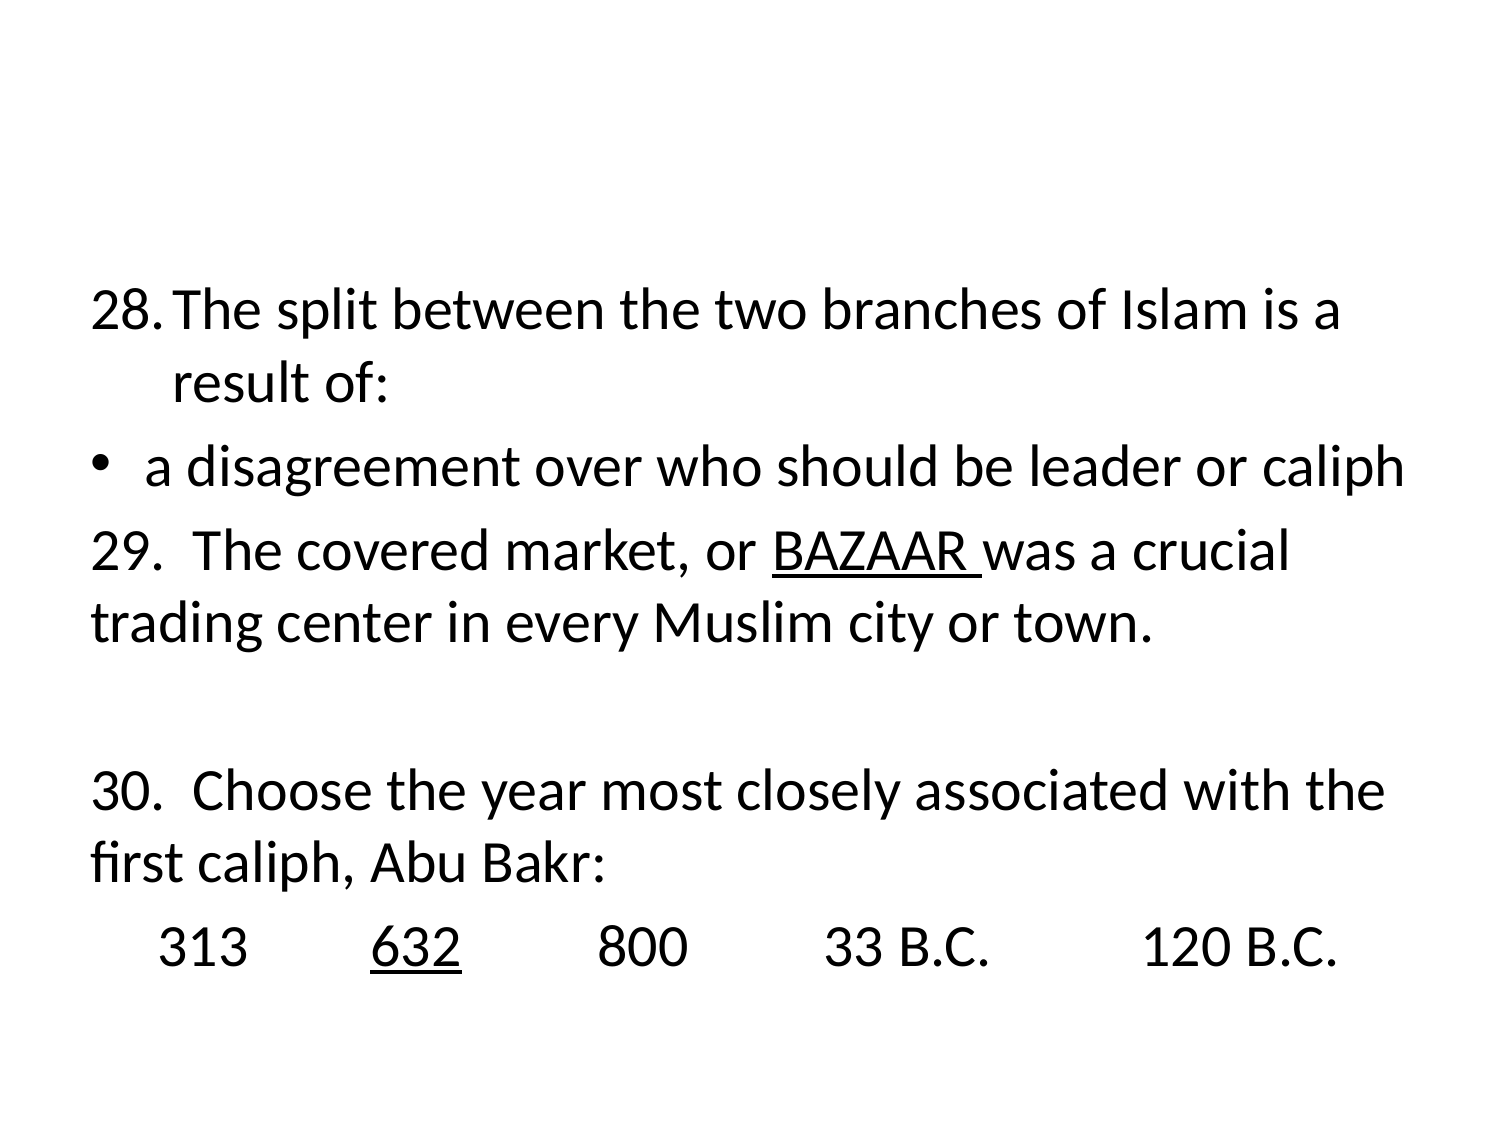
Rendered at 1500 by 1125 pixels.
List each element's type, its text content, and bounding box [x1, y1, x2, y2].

list The split between the two branches of Islam is a result of: a disagreement over who should be leader or caliph 29. The covered market, or BAZAAR was a crucial trading center in every Muslim city or town. 30. Choose the year most closely associated with the first caliph, Abu Bakr: 313 632 800 33 B.C. 120 B.C. [75, 262, 1425, 1005]
